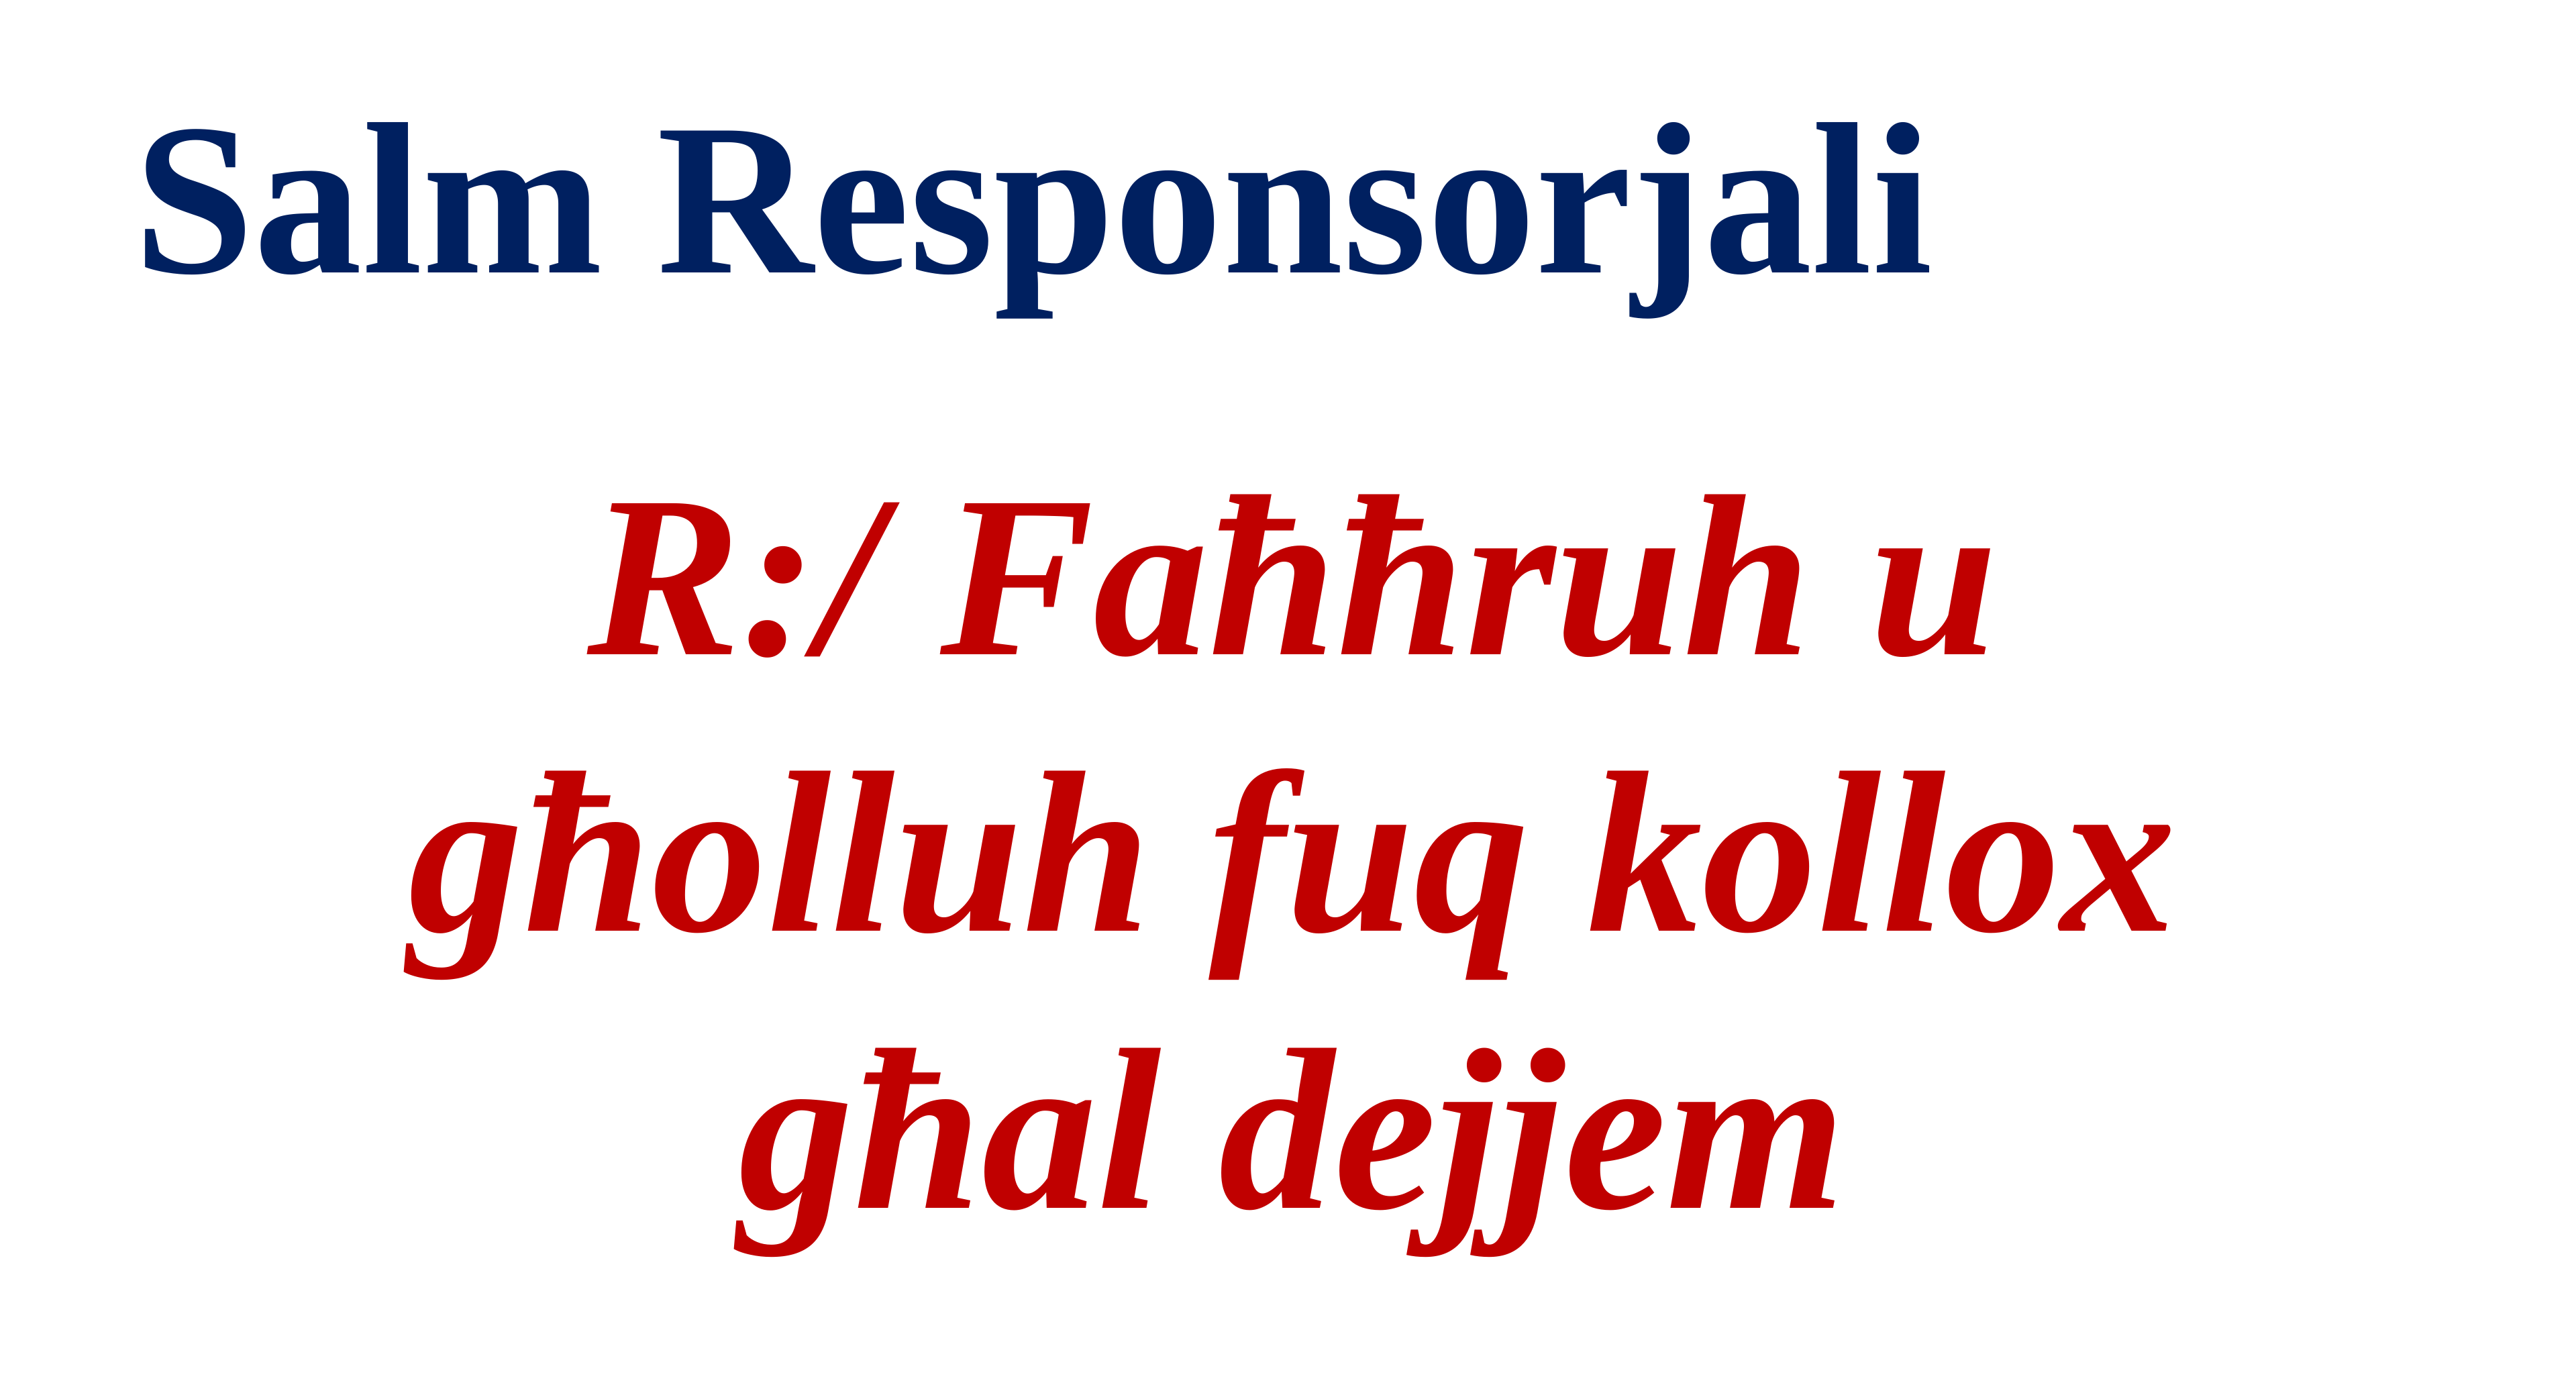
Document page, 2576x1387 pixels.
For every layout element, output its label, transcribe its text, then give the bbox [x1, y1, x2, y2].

text_box Salm Responsorjali [123, 51, 1944, 321]
text_box R:/ Faħħruh u għolluh fuq kollox għal dejjem [217, 418, 2369, 1260]
